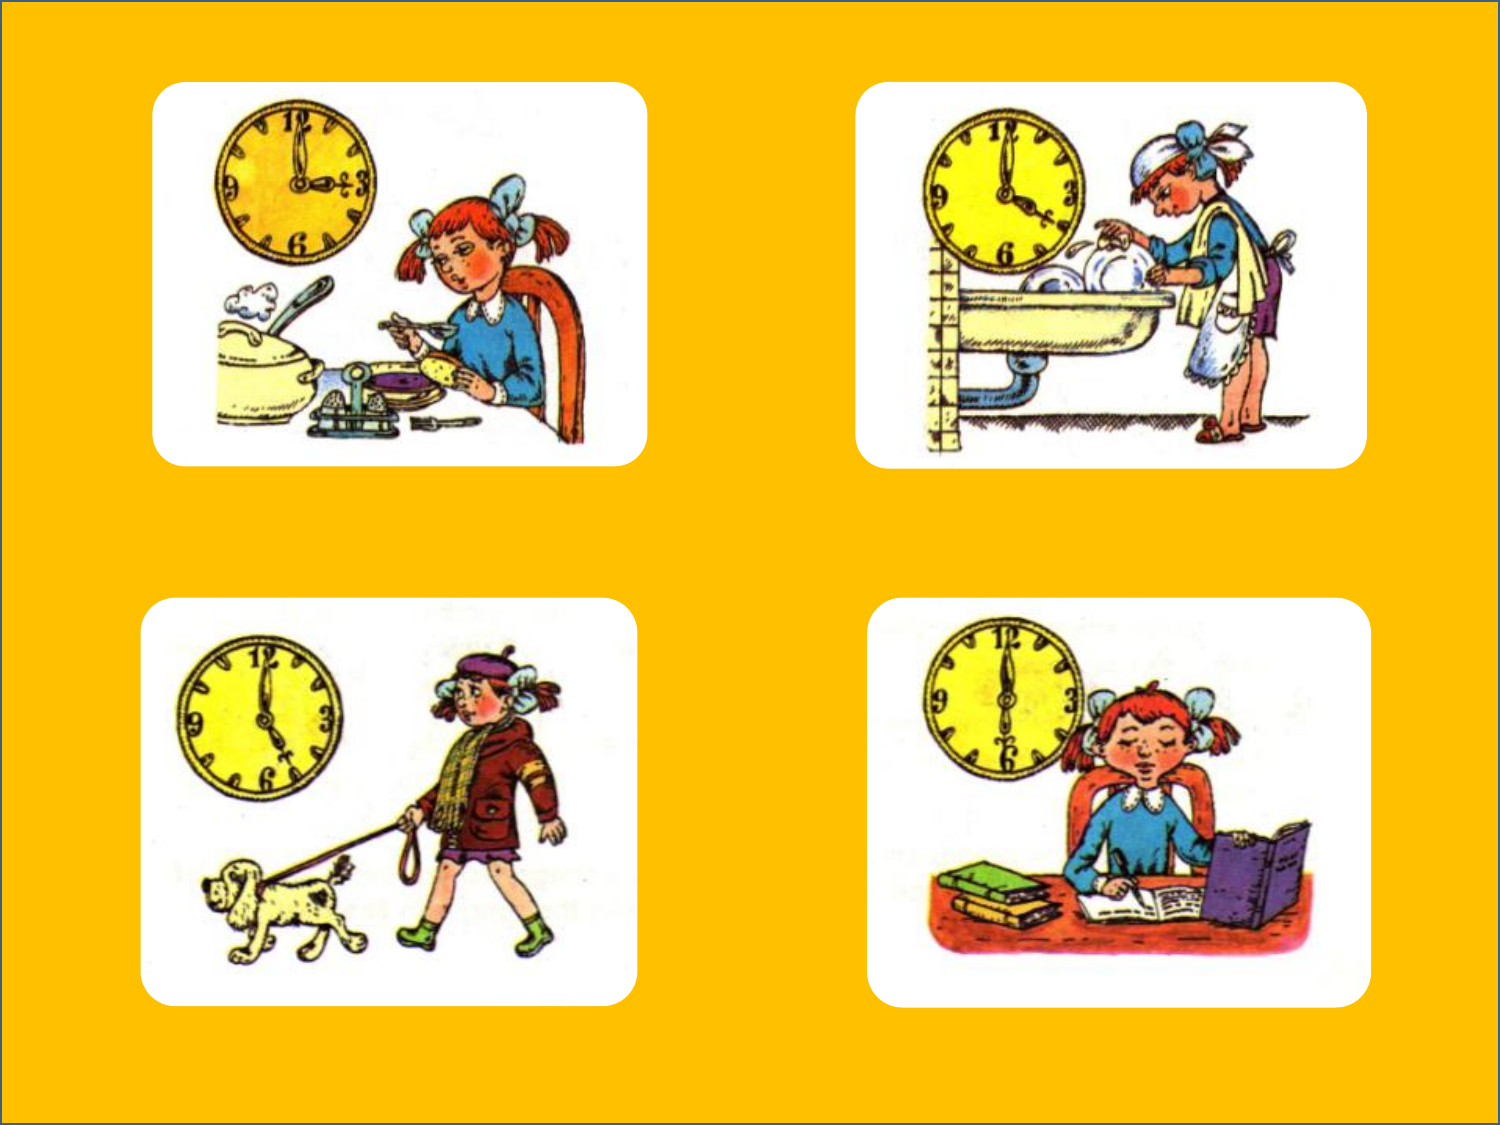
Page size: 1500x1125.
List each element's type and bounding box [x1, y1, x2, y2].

text_box [0, 0, 1500, 1125]
picture [152, 81, 648, 467]
picture [140, 597, 638, 1007]
picture [855, 81, 1368, 469]
picture [866, 597, 1372, 1008]
